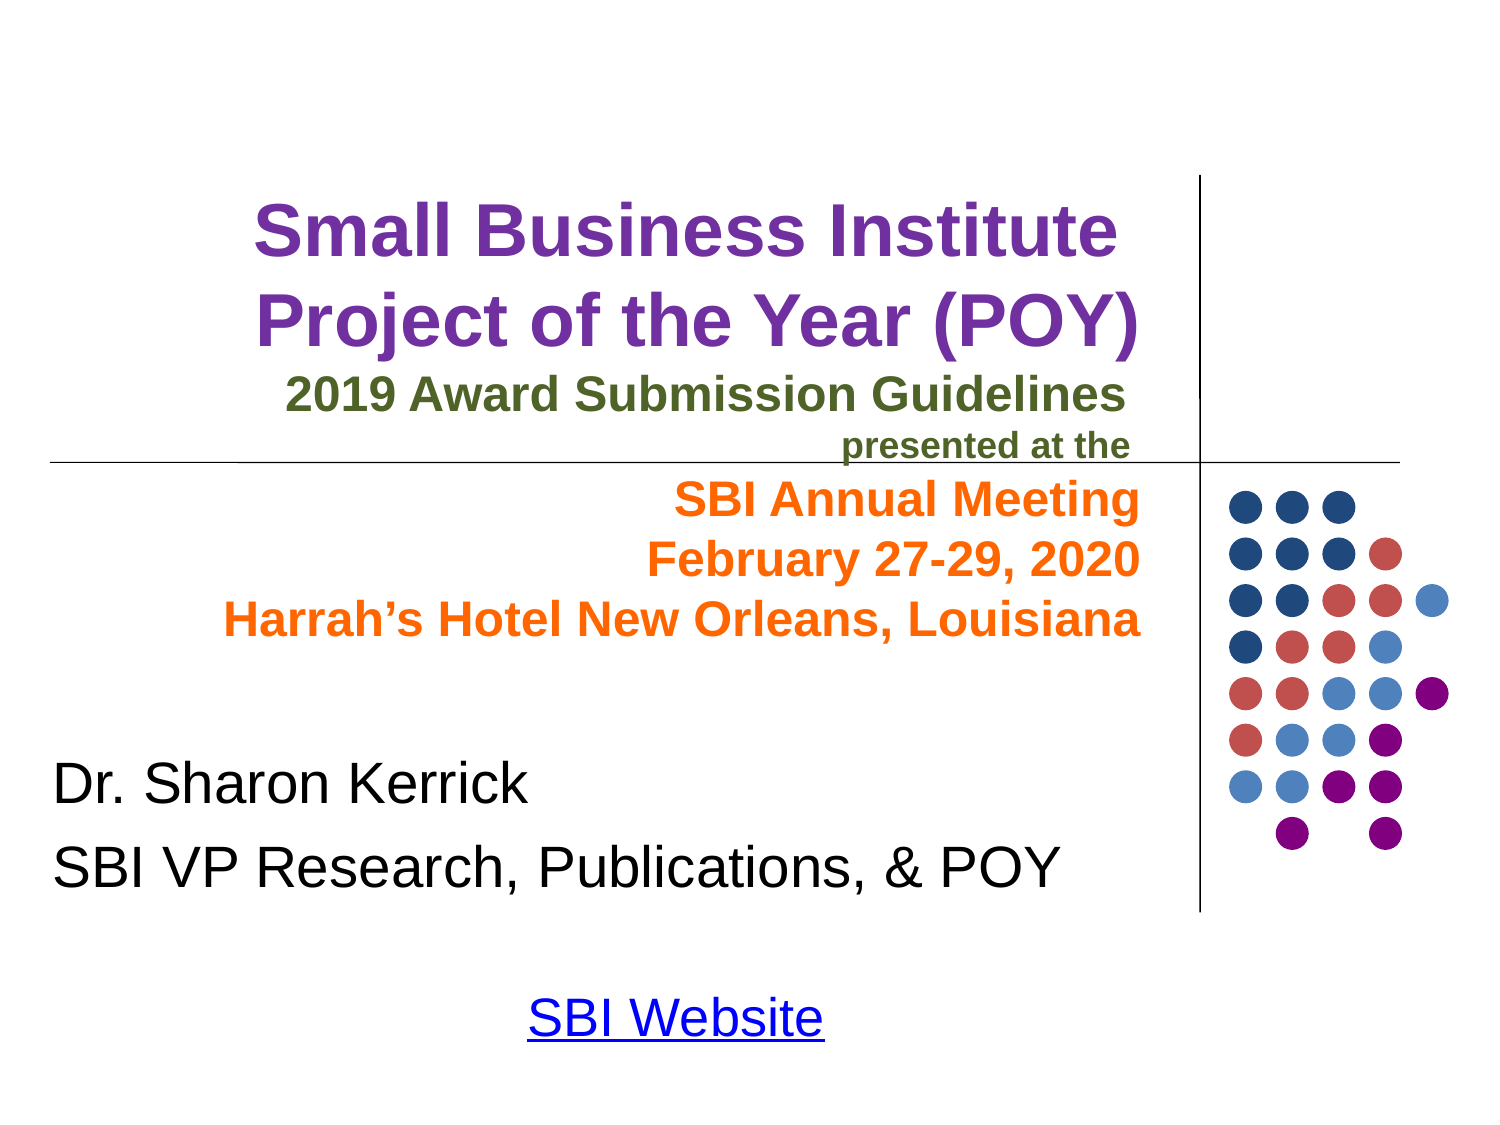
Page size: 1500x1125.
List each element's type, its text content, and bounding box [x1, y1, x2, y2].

title Small Business Institute Project of the Year (POY) 2019 Award Submission Guidelines presented at the SBI Annual Meeting February 27-29, 2020 Harrah’s Hotel New Orleans, Louisiana [174, 412, 1157, 654]
subtitle Dr. Sharon Kerrick SBI VP Research, Publications, & POY [37, 737, 1175, 900]
text_box SBI Website [512, 974, 863, 1055]
